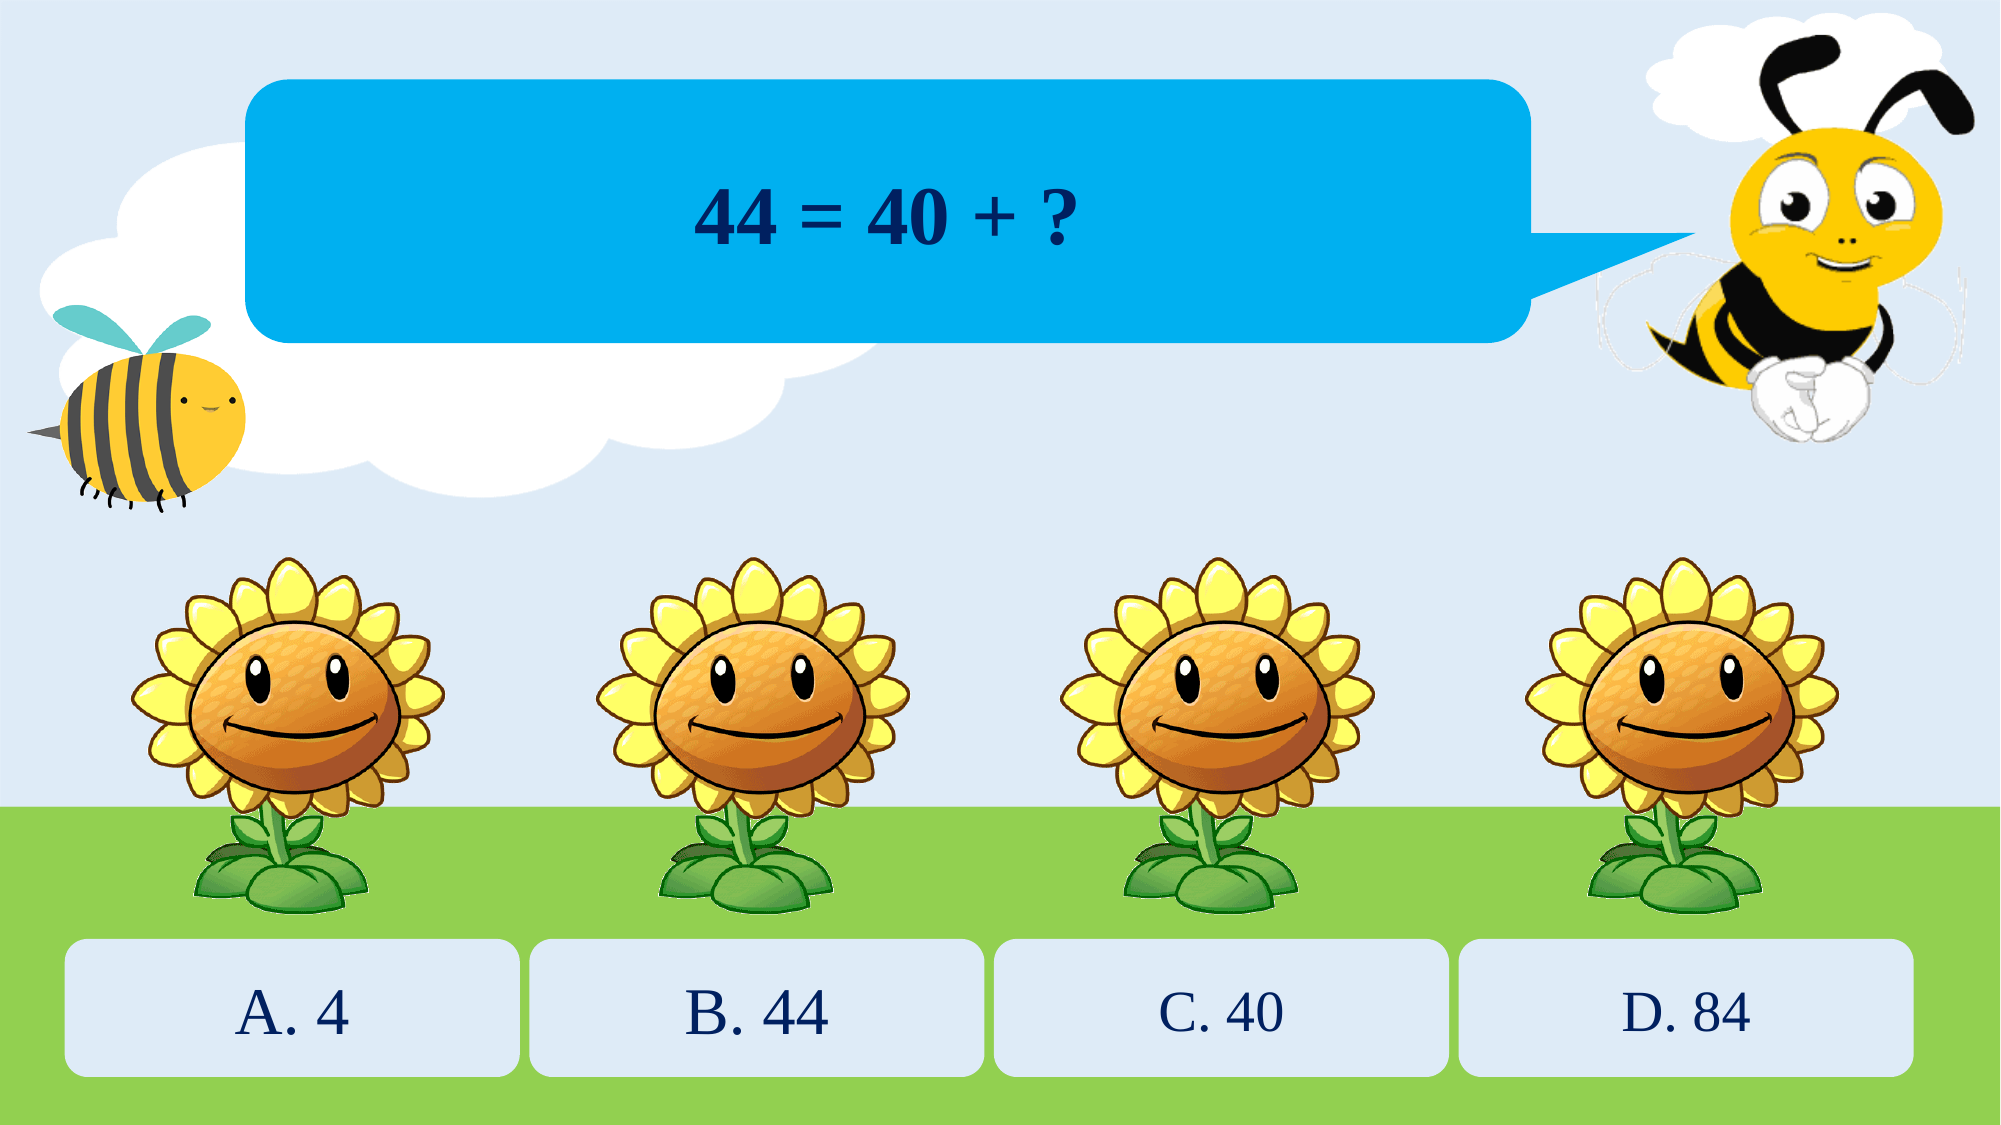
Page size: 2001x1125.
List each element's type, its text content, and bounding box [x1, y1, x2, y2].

text_box 44 = 40 + ? [244, 78, 1549, 345]
text_box A. 4 [63, 943, 521, 1079]
picture [0, 0, 2001, 1125]
text_box C. 40 [992, 943, 1451, 1079]
text_box B. 44 [528, 943, 986, 1079]
text_box D. 84 [1457, 943, 1915, 1079]
